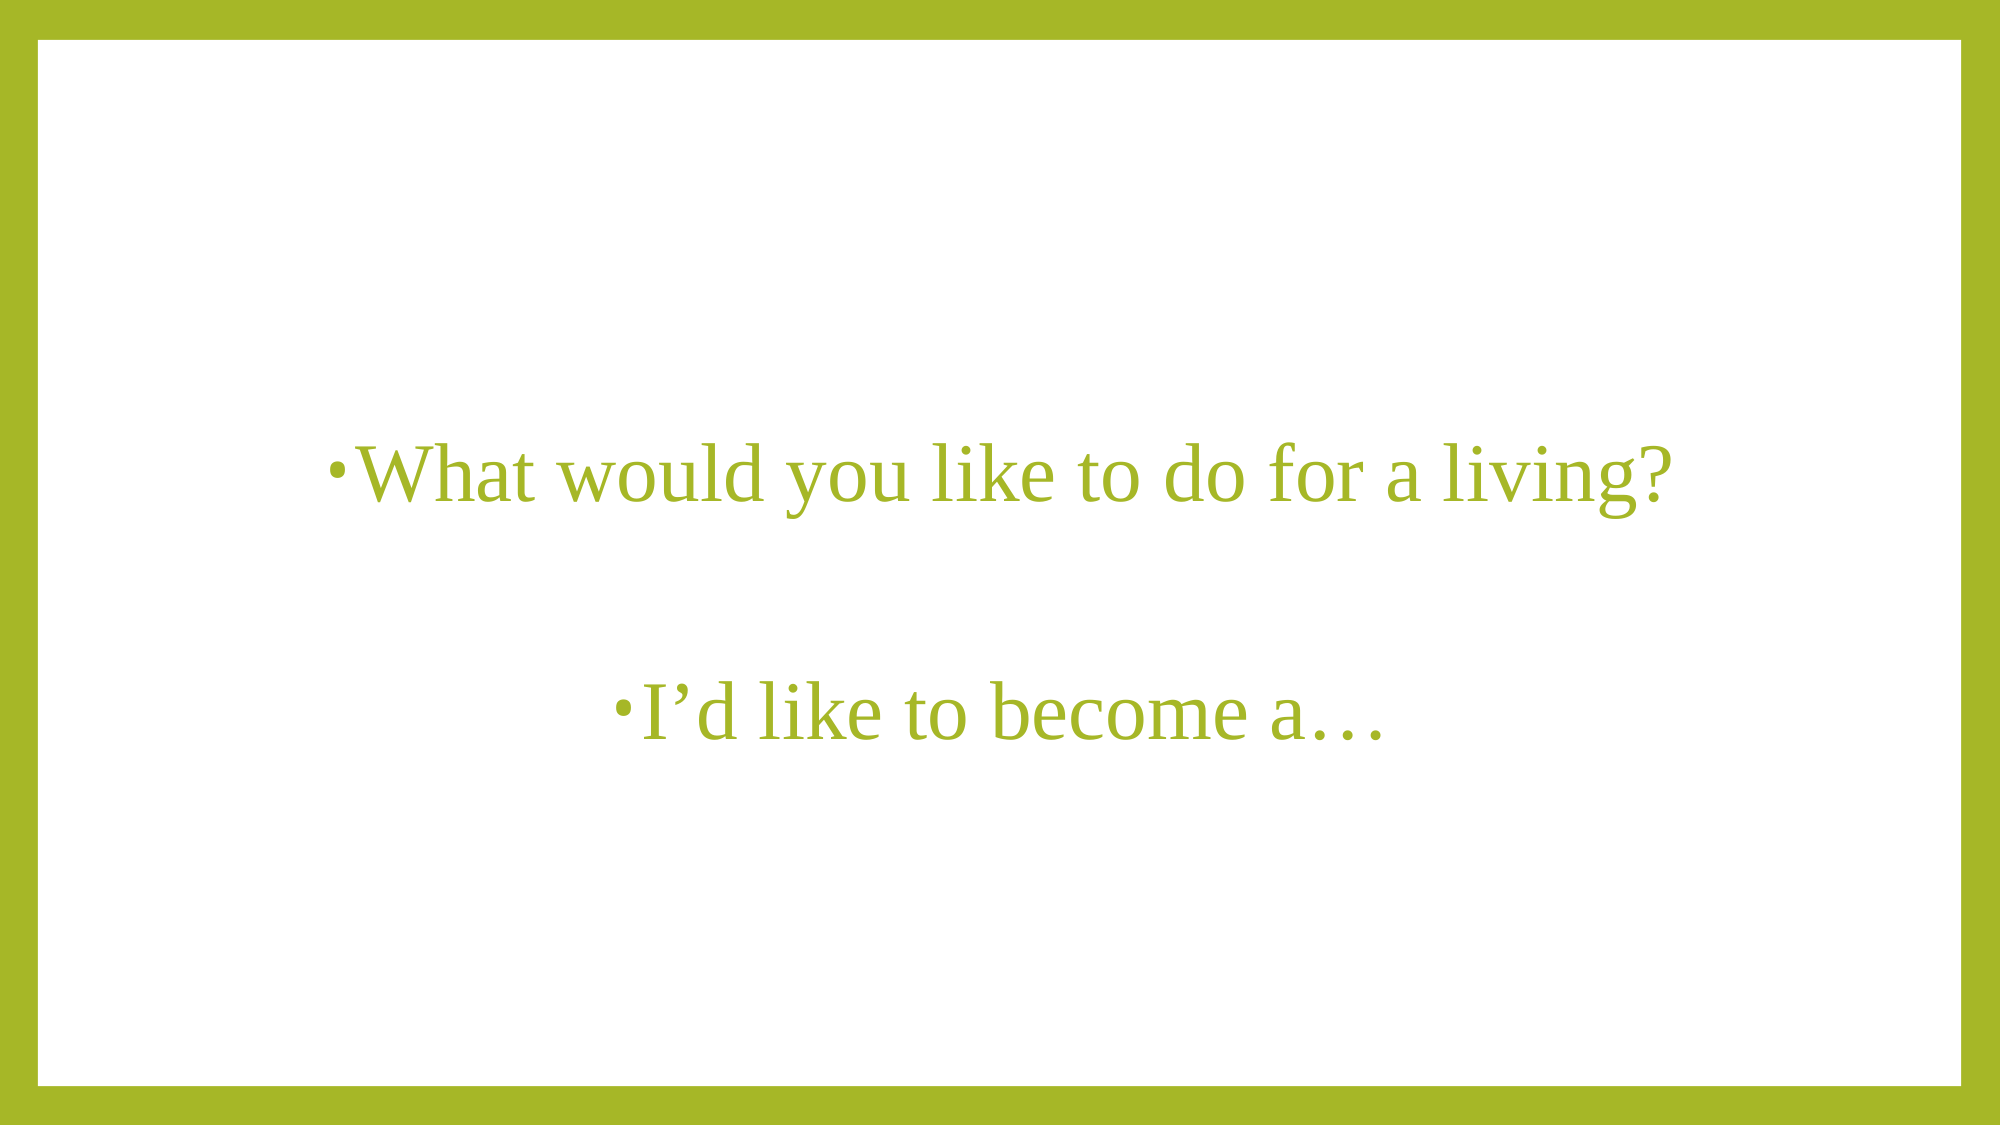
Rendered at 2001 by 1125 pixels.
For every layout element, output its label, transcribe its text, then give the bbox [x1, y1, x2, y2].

list What would you like to do for a living? I’d like to become a… [187, 337, 1808, 1000]
